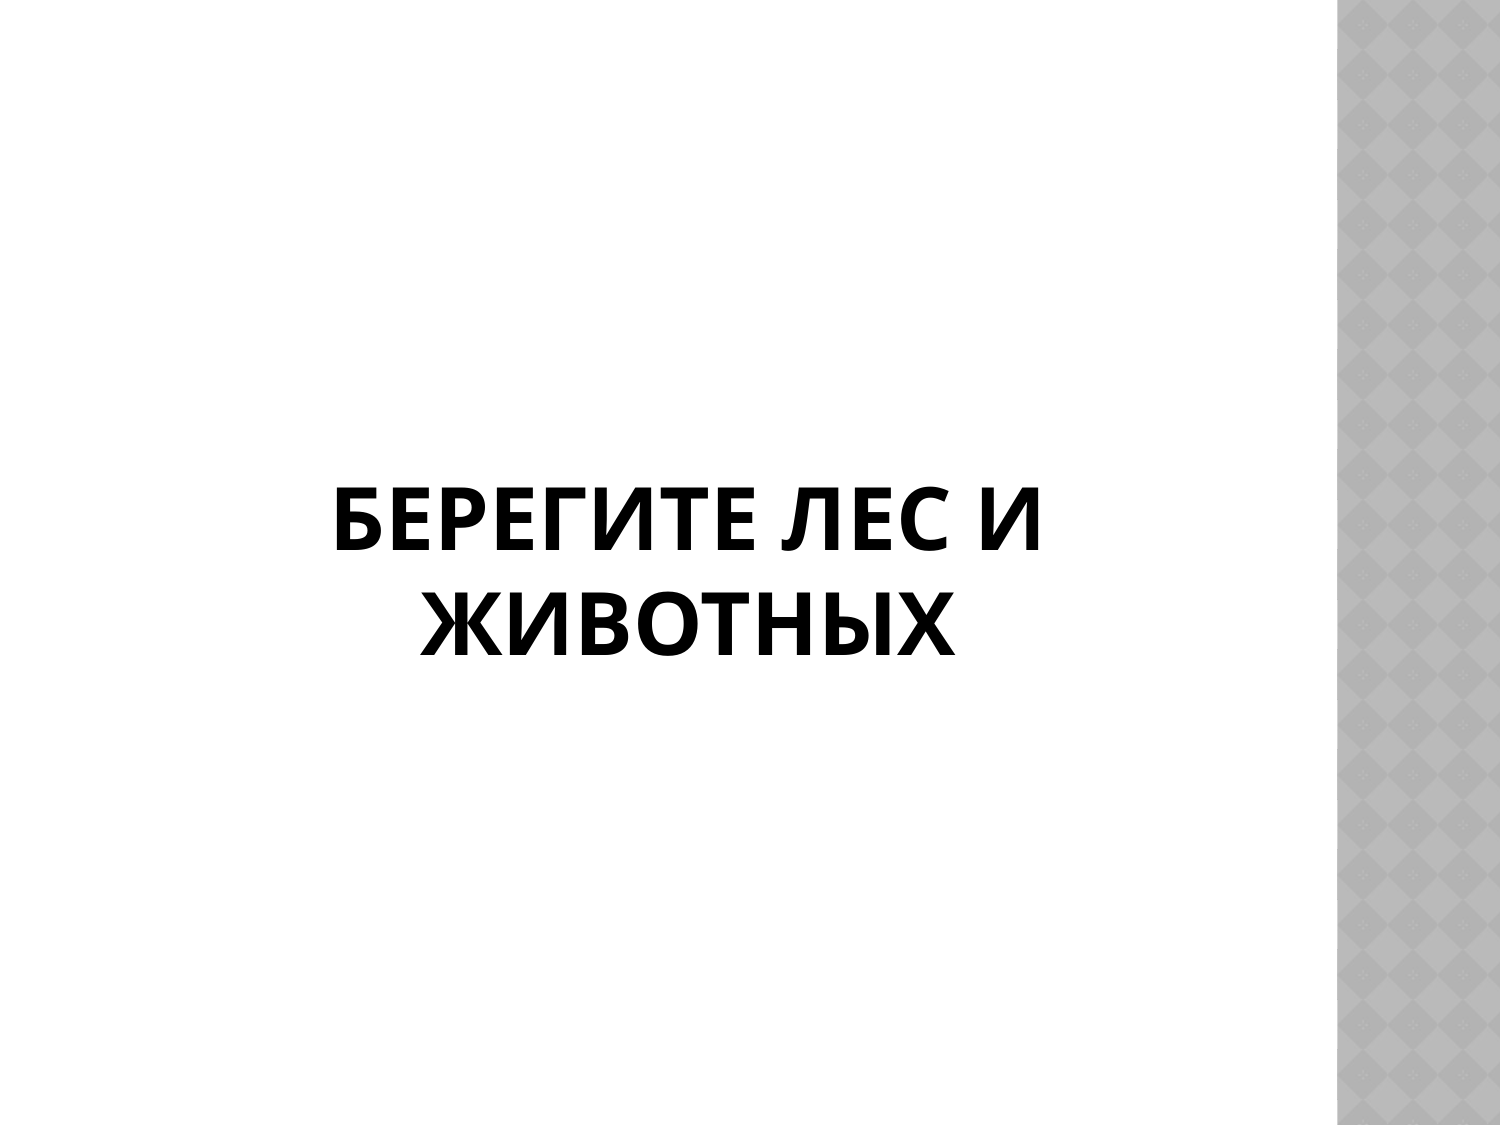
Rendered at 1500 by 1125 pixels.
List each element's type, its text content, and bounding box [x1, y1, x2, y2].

title Берегите лес и животных [174, 462, 1202, 687]
